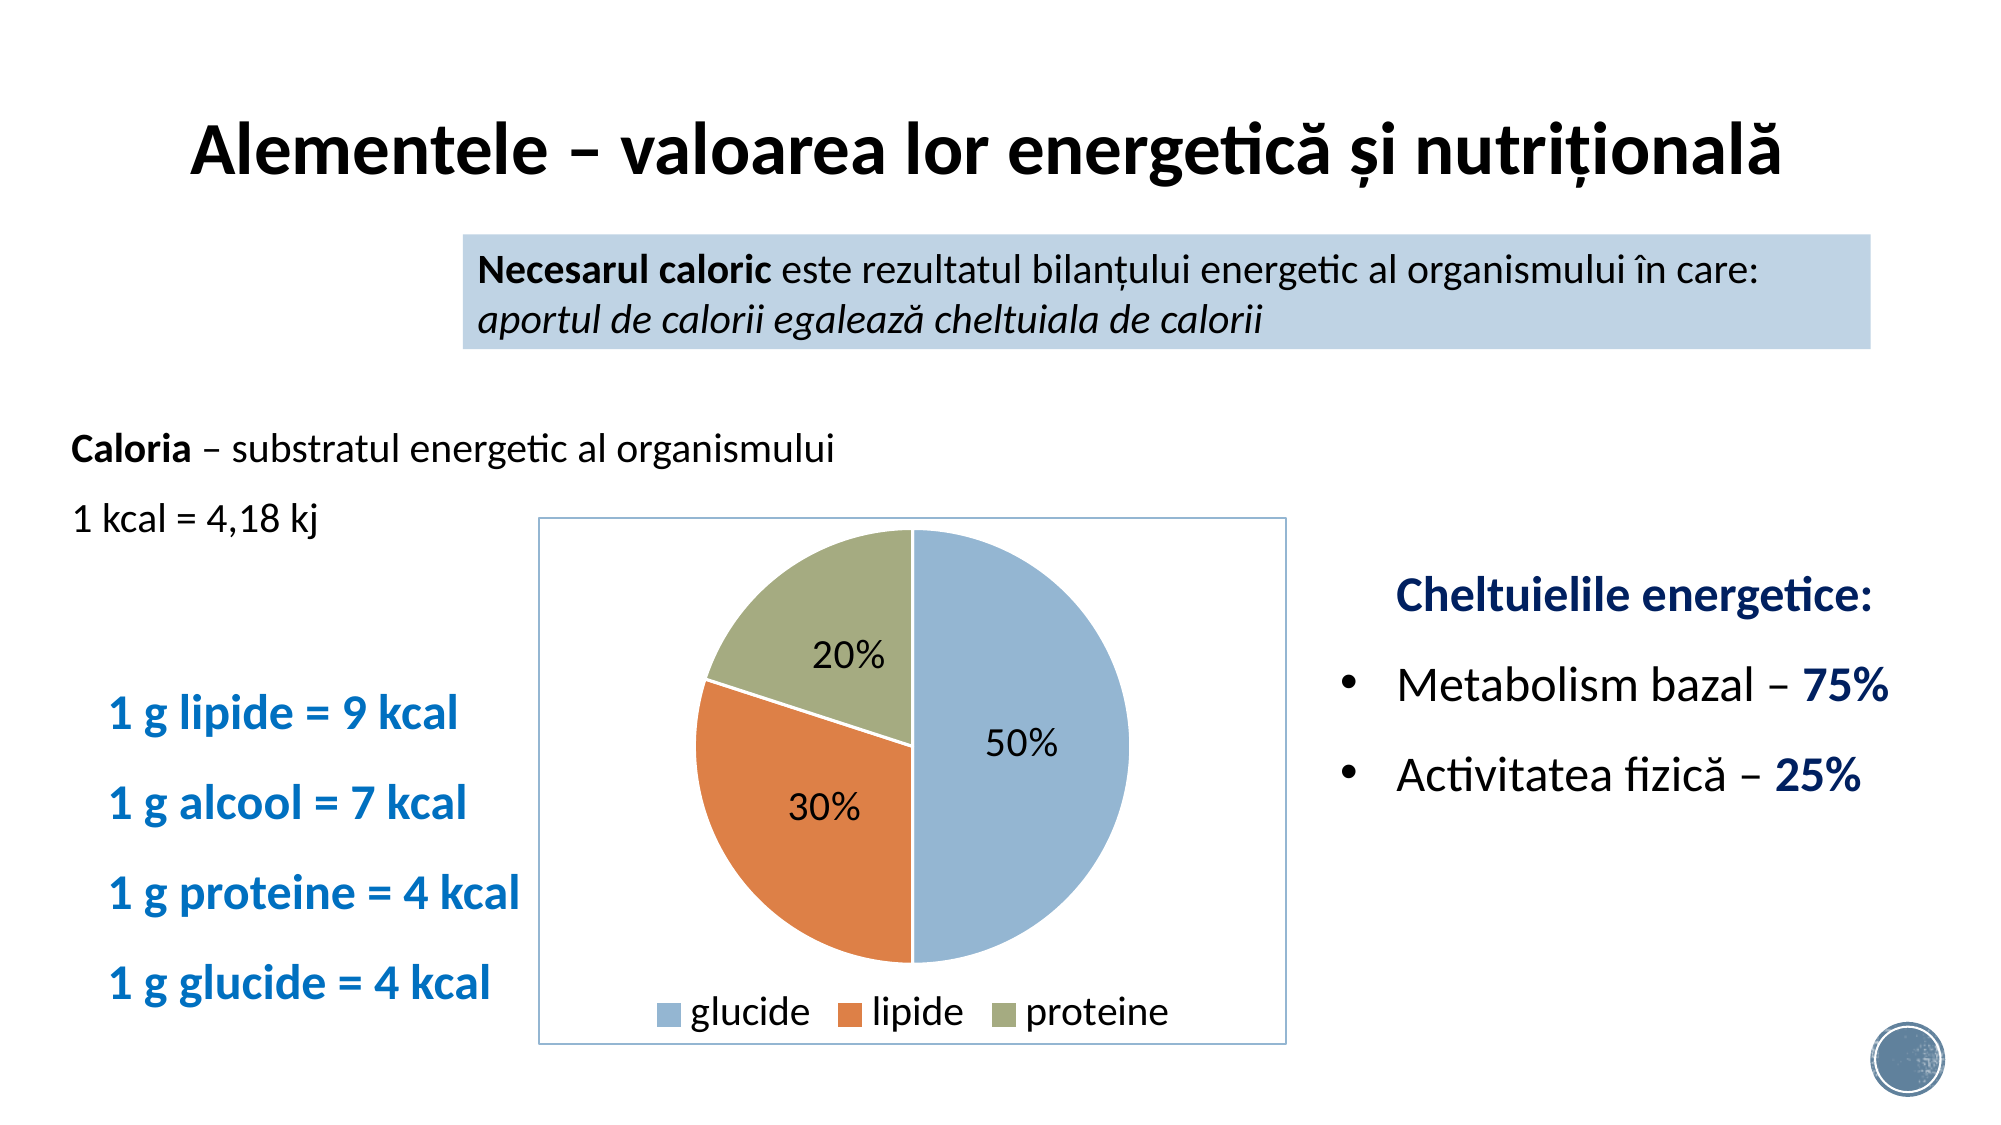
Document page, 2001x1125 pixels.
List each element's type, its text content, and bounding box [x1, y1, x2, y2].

title Alementele – valoarea lor energetică și nutrițională [175, 79, 1946, 222]
chart [540, 520, 1286, 1045]
text_box 1 g lipide = 9 kcal 1 g alcool = 7 kcal 1 g proteine = 4 kcal 1 g glucide = 4 kcal [92, 642, 536, 1017]
list Caloria – substratul energetic al organismului 1 kcal = 4,18 kj [56, 418, 952, 1125]
text_box Cheltuielile energetice: Metabolism bazal – 75% Activitatea fizică – 25% [1325, 523, 1910, 809]
text_box Necesarul caloric este rezultatul bilanțului energetic al organismului în care: aportul de calorii egalează cheltuiala de calorii [462, 234, 1871, 350]
